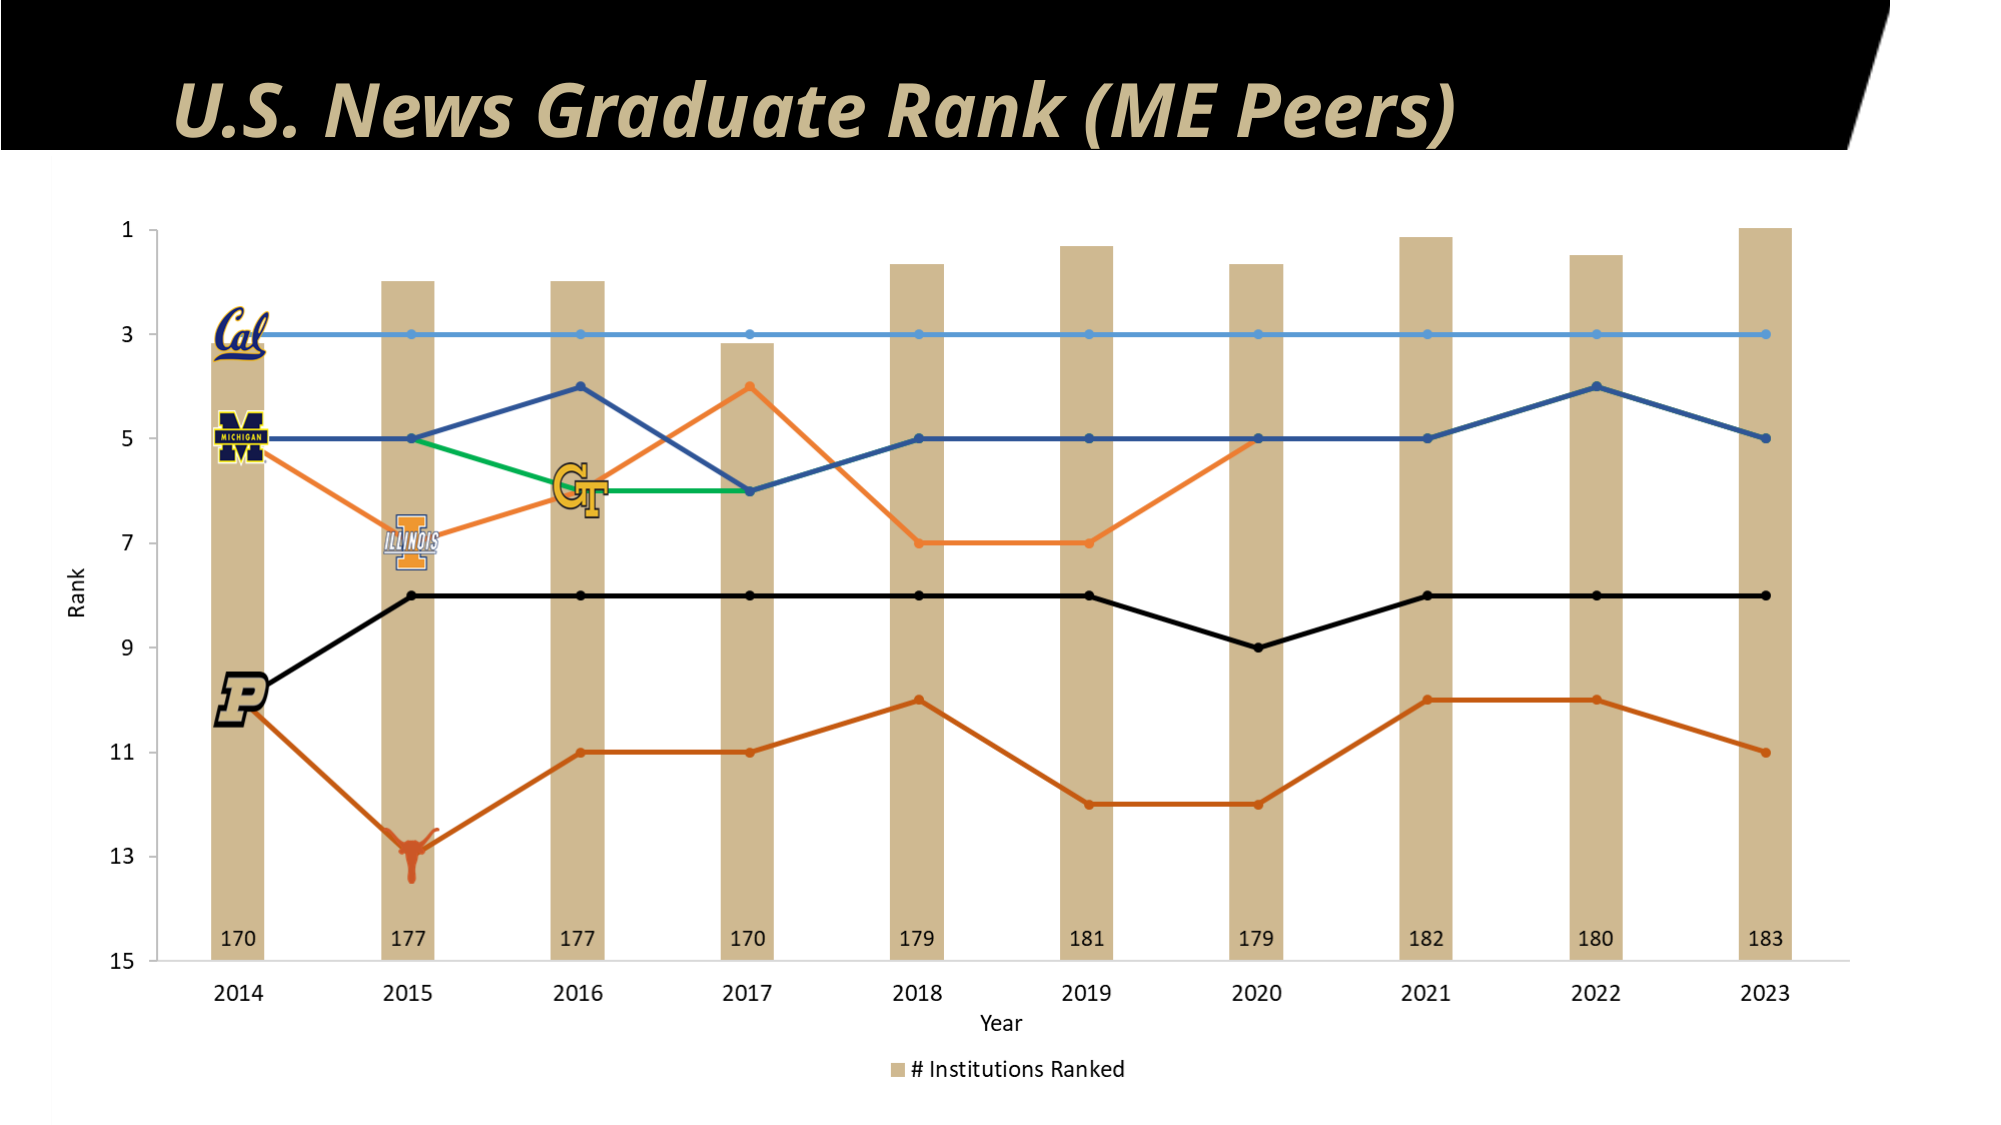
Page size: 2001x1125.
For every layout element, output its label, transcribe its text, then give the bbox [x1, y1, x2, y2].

title U.S. News Graduate Rank (ME Peers) [168, 70, 1689, 156]
picture [43, 156, 1918, 1125]
